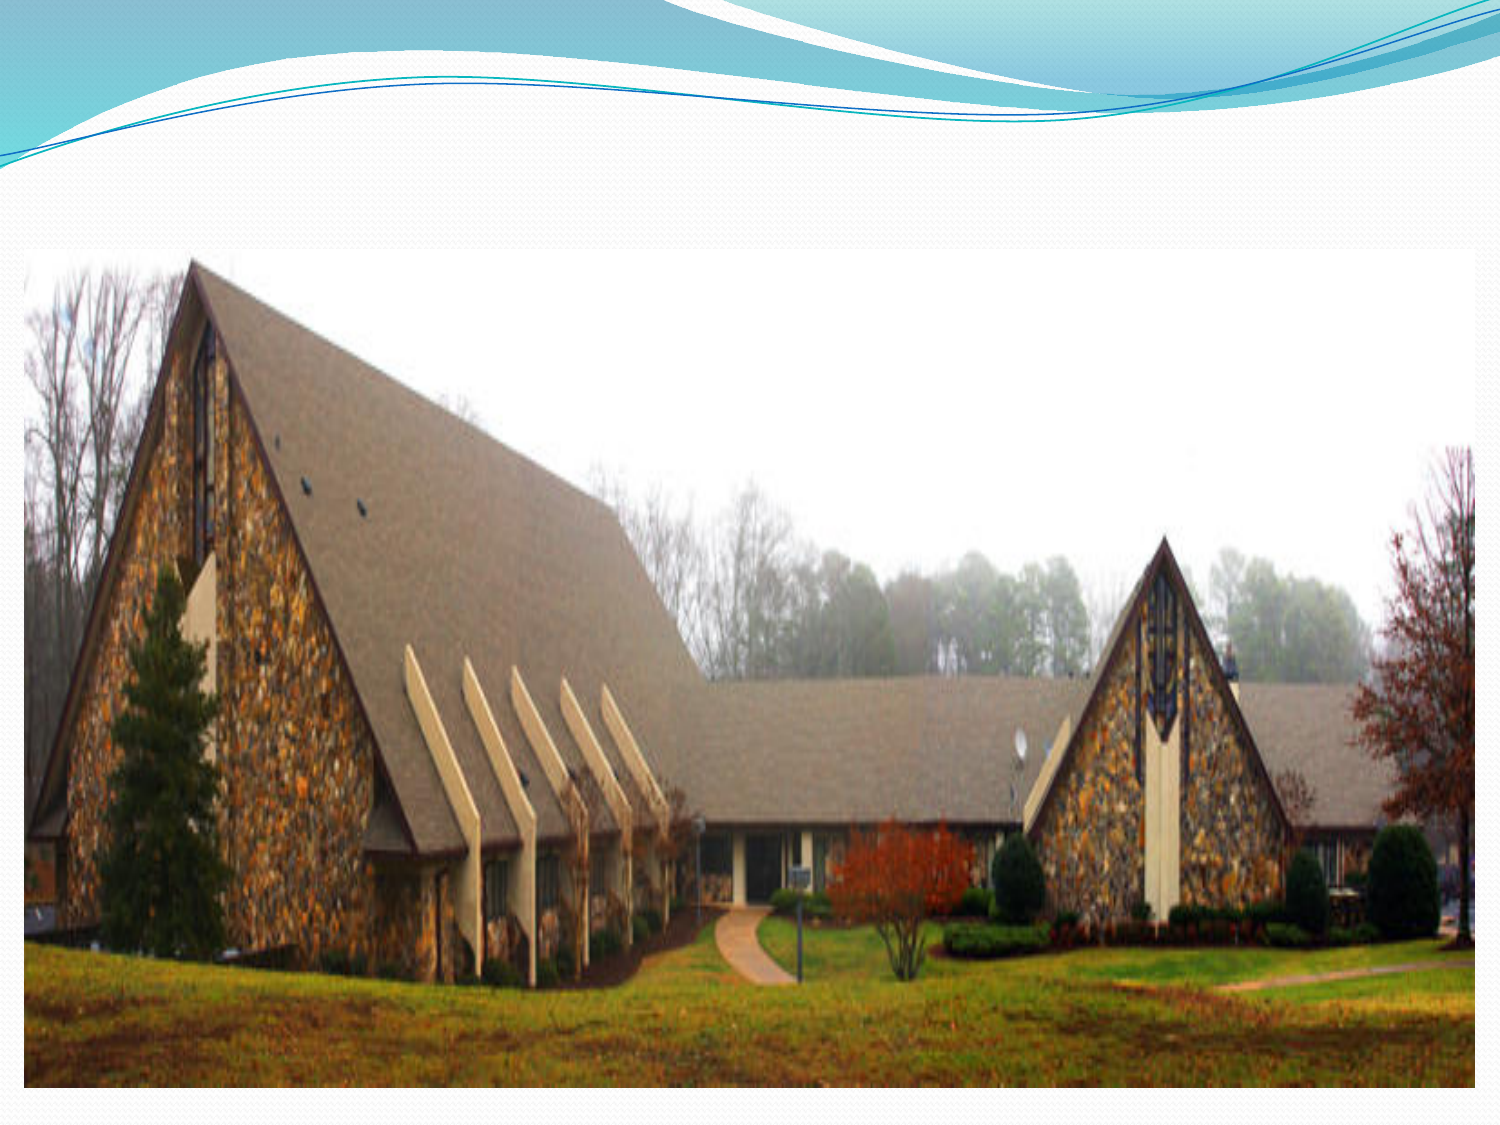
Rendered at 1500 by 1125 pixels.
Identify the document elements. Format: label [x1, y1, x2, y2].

picture [24, 249, 1476, 1088]
